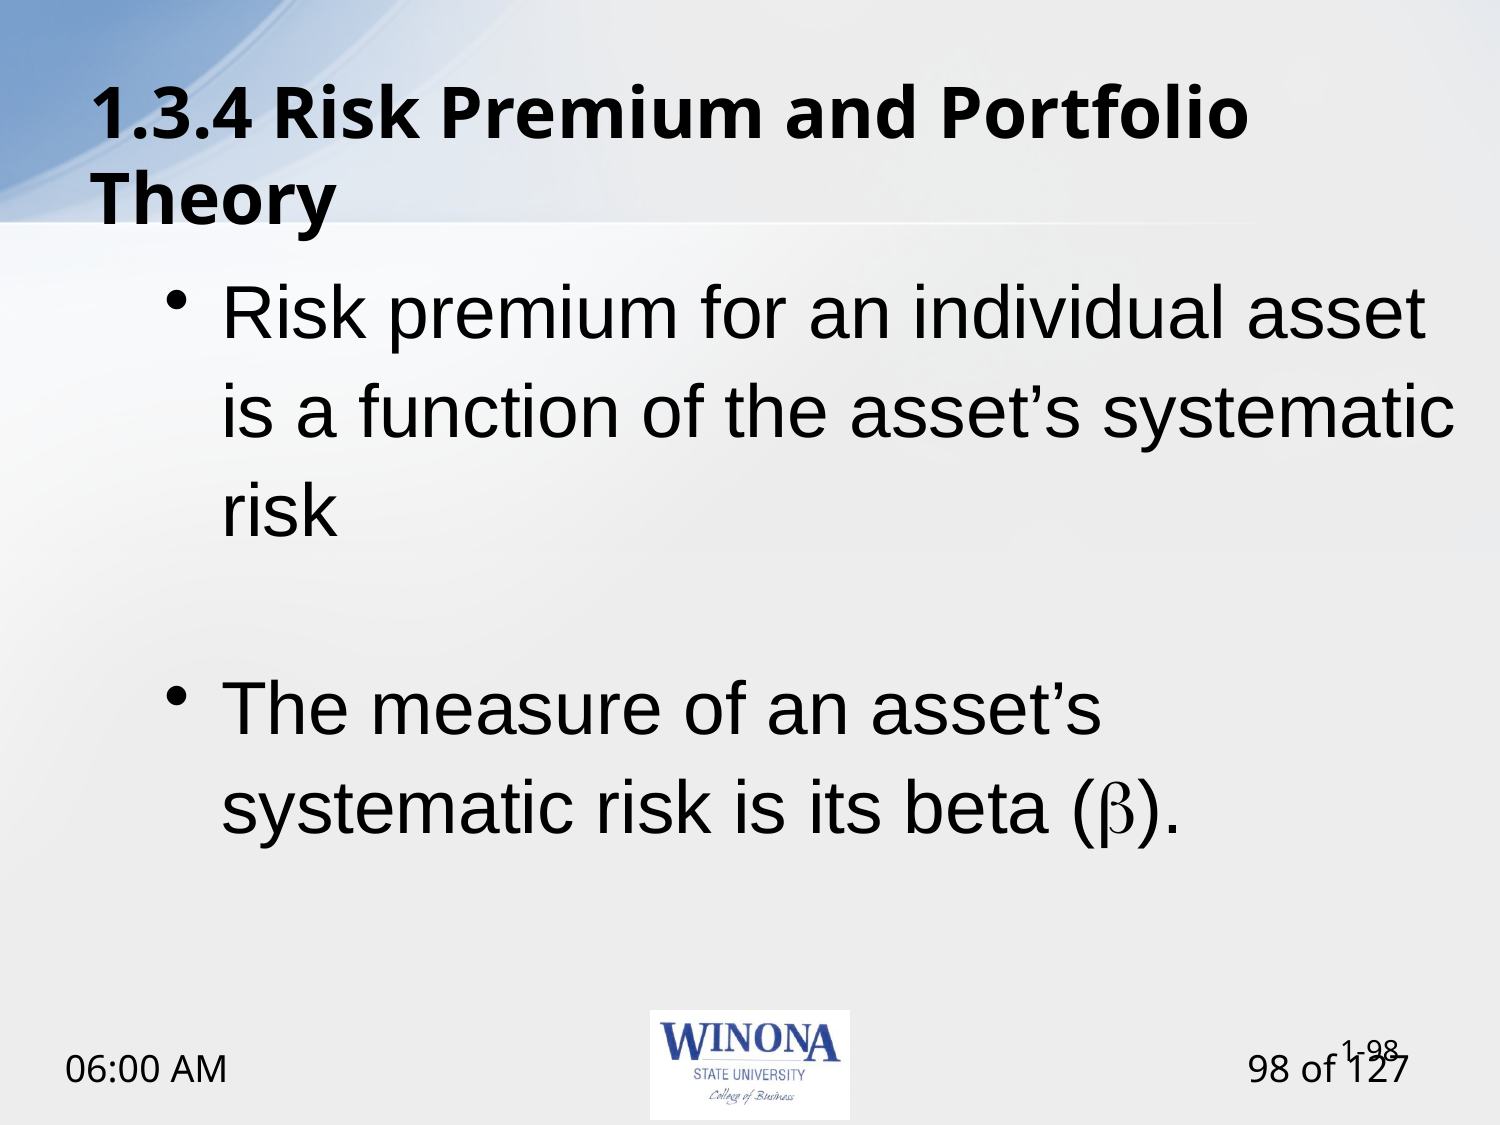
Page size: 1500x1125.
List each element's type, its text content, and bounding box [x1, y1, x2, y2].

title 1.3.4 Risk Premium and Portfolio Theory [75, 58, 1425, 247]
picture [0, 0, 1500, 1125]
slide_number 1-98 [1325, 1025, 1500, 1088]
list Risk premium for an individual asset is a function of the asset’s systematic risk The measure of an asset’s systematic risk is its beta (b). [150, 247, 1475, 1025]
